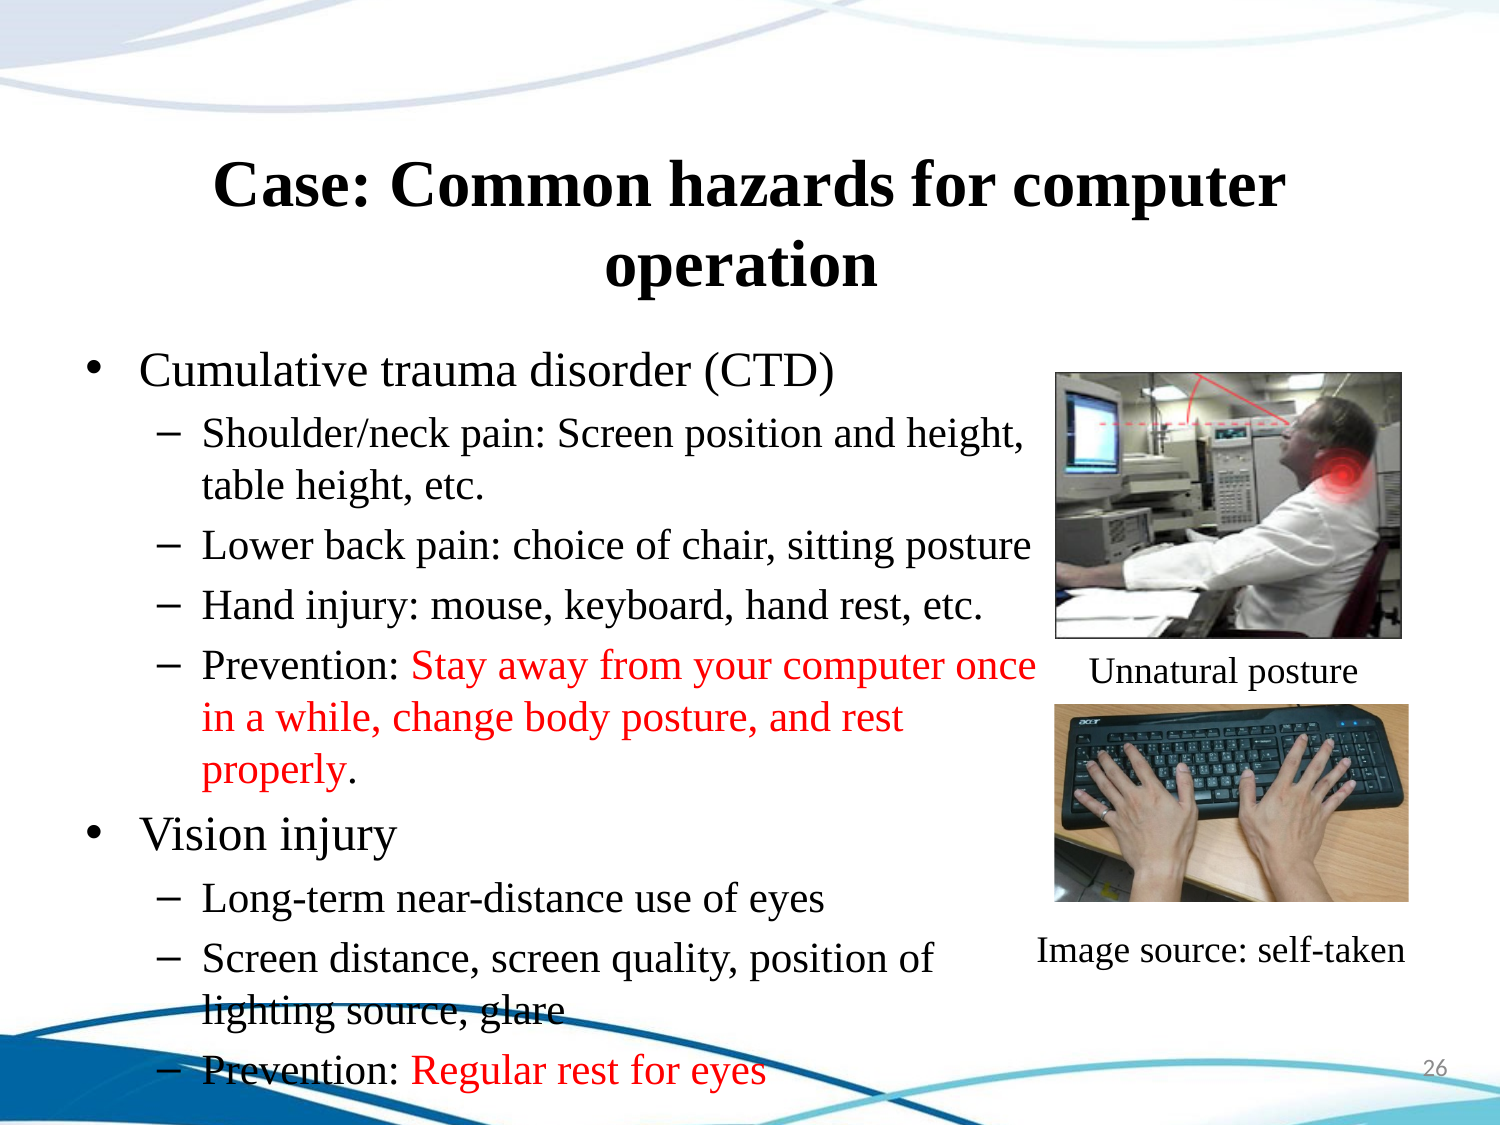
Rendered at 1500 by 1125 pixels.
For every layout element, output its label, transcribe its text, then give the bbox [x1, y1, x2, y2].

title Case: Common hazards for computer operation [117, 126, 1383, 314]
text_box Image source: self-taken [1021, 917, 1429, 978]
picture [0, 1003, 1500, 1125]
picture [1055, 372, 1402, 639]
list Cumulative trauma disorder (CTD) Shoulder/neck pain: Screen position and height, table height, etc. Lower back pain: choice of chair, sitting posture Hand injury: mouse, keyboard, hand rest, etc. Prevention: Stay away from your computer once in a while, change body posture, and rest properly. Vision injury Long-term near-distance use of eyes Screen distance, screen quality, position of lighting source, glare Prevention: Regular rest for eyes [70, 329, 1063, 1109]
picture [0, 0, 1499, 122]
picture [1053, 704, 1409, 903]
text_box Unnatural posture [1073, 639, 1424, 699]
slide_number 26 [1112, 1036, 1463, 1097]
